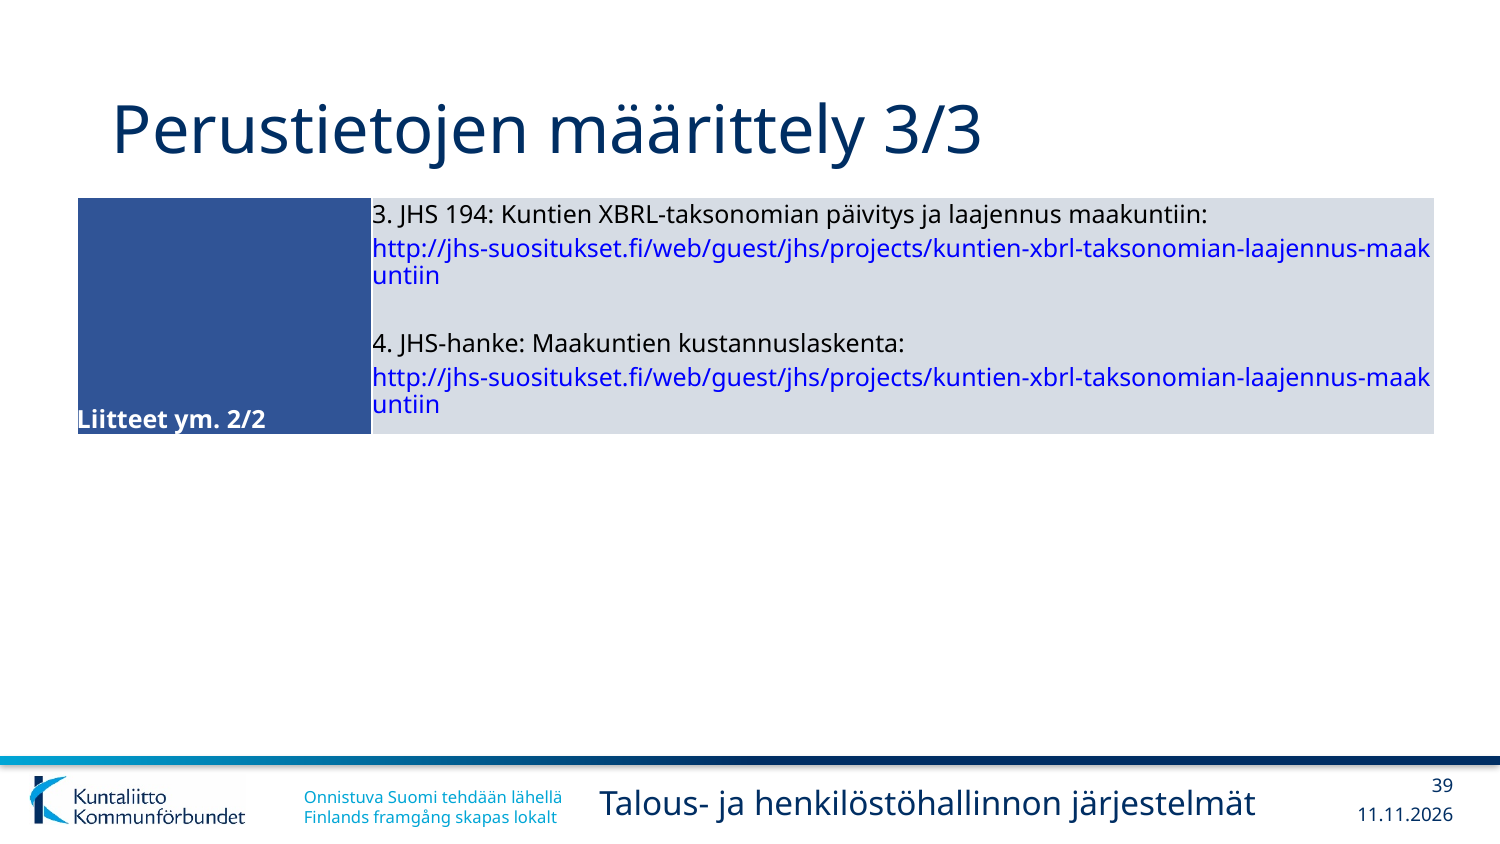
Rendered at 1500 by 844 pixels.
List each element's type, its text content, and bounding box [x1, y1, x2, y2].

table_header Liitteet ym. 2/2 [78, 198, 371, 434]
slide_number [1305, 798, 1454, 832]
slide_number 39 [1389, 770, 1454, 803]
title Perustietojen määrittely 3/3 [111, 33, 1388, 175]
text_box Talous- ja henkilöstöhallinnon järjestelmät [584, 775, 1335, 830]
picture [29, 773, 246, 825]
table_header 3. JHS 194: Kuntien XBRL-taksonomian päivitys ja laajennus maakuntiin: http://jhs-suositukset.fi/web/guest/jhs/projects/kuntien-xbrl-taksonomian-laajennus-maakuntiin 4. JHS-hanke: Maakuntien kustannuslaskenta: http://jhs-suositukset.fi/web/guest/jhs/projects/kuntien-xbrl-taksonomian-laajennus-maakuntiin [373, 198, 1434, 434]
